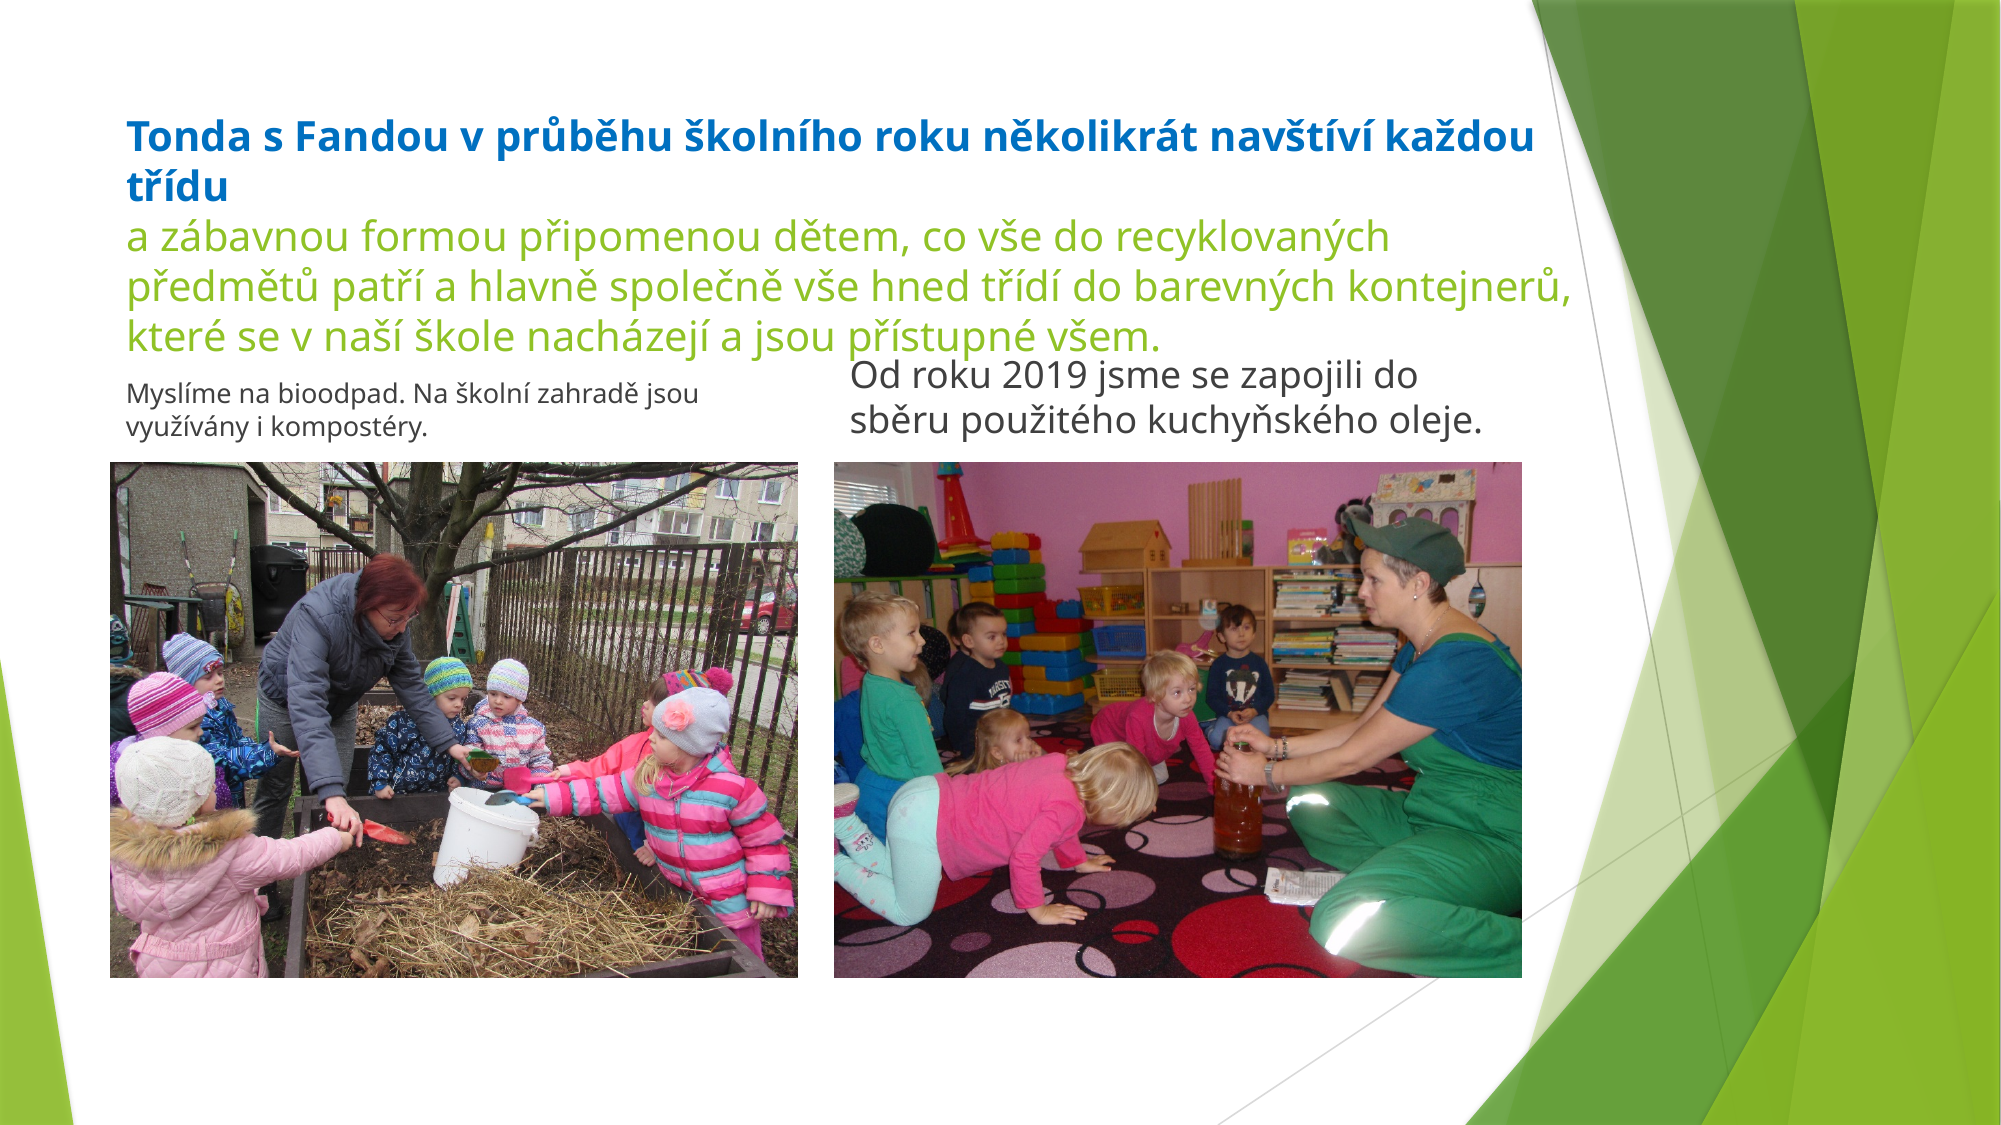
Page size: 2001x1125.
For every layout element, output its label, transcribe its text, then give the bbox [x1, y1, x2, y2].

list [834, 461, 1522, 979]
list Myslíme na bioodpad. Na školní zahradě jsou využívány i kompostéry. [110, 354, 798, 449]
list Od roku 2019 jsme se zapojili do sběru použitého kuchyňského oleje. [834, 354, 1522, 449]
title Tonda s Fandou v průběhu školního roku několikrát navštíví každou třídu a zábavnou formou připomenou dětem, co vše do recyklovaných předmětů patří a hlavně společně vše hned třídí do barevných kontejnerů, které se v naší škole nacházejí a jsou přístupné všem. [111, 102, 1606, 319]
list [110, 462, 798, 978]
